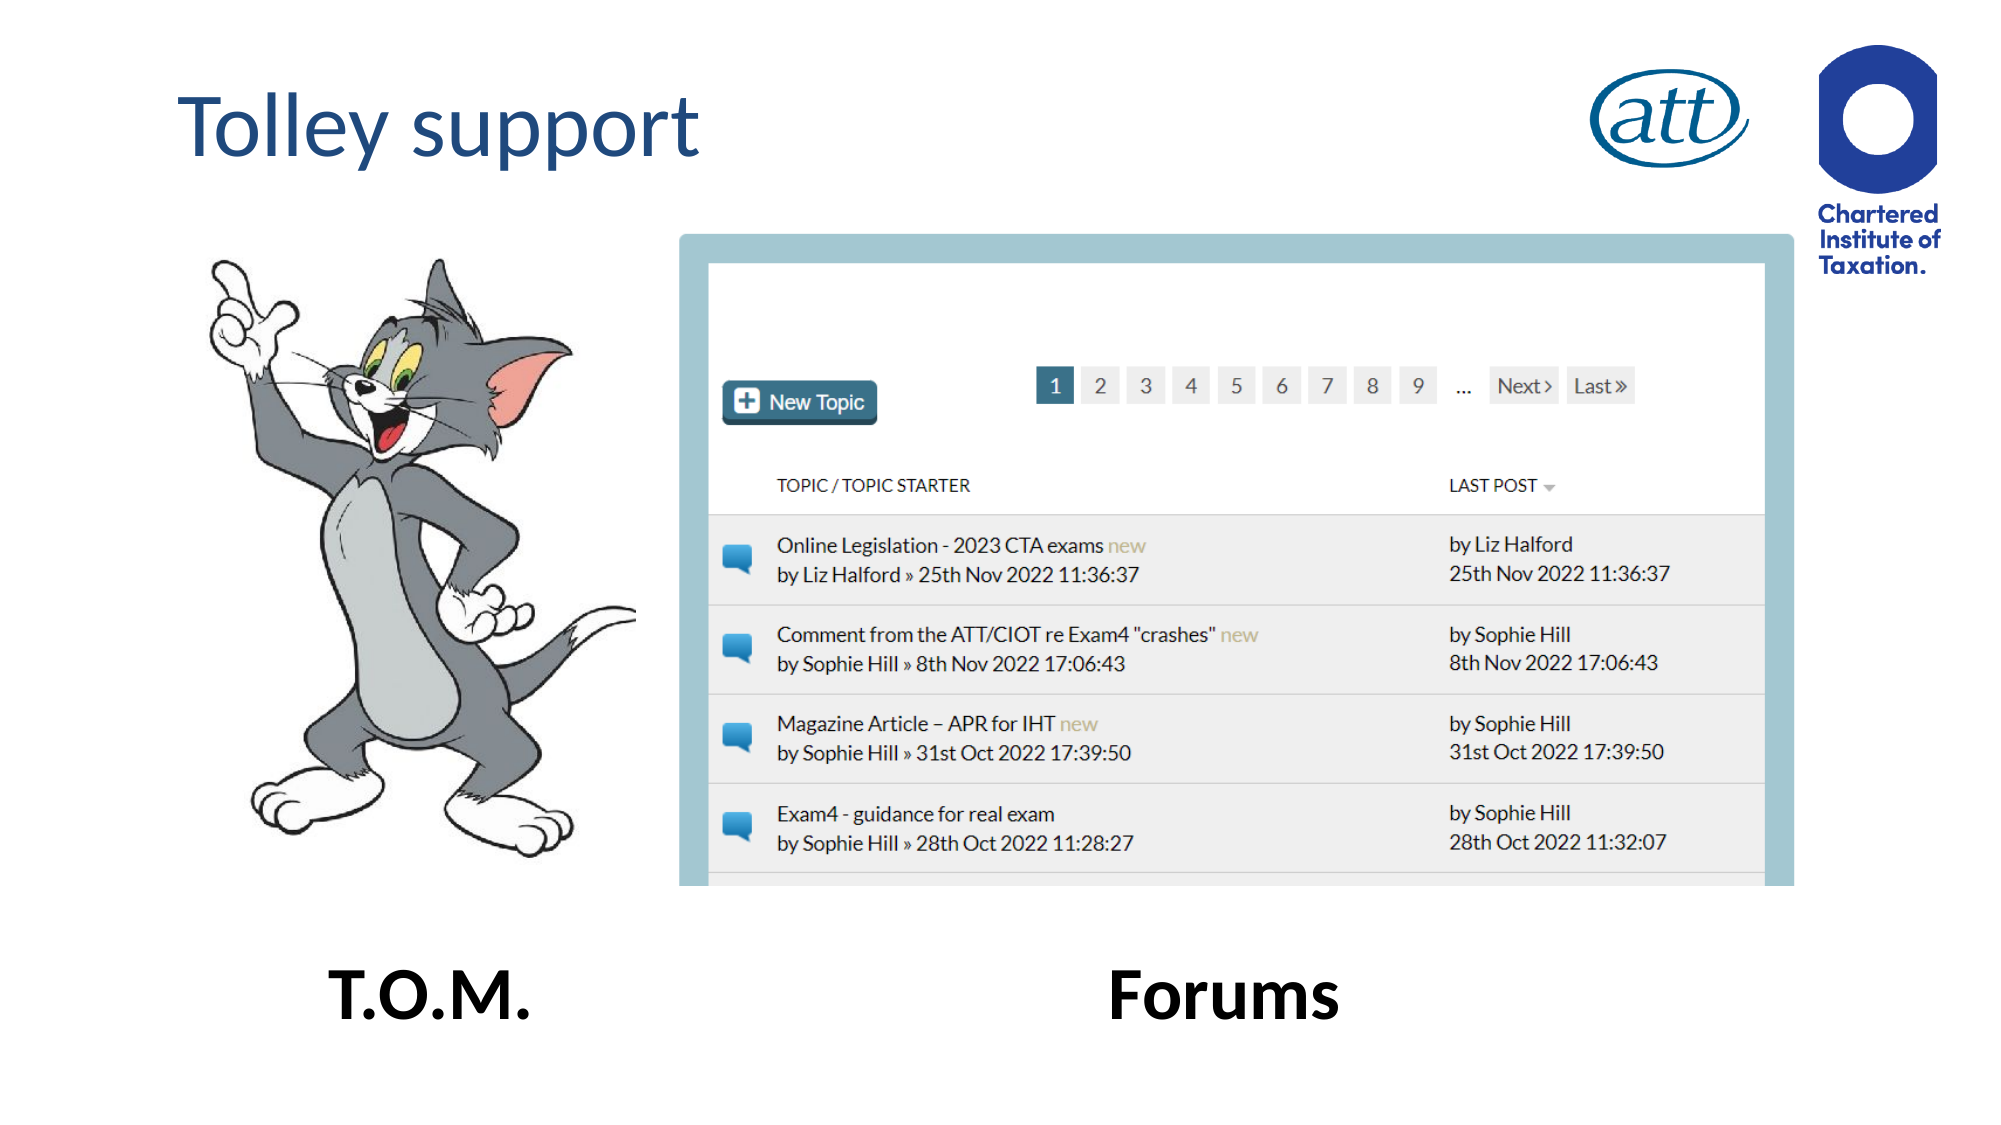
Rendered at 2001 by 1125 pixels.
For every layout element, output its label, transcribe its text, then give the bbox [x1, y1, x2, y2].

text_box Forums [1030, 937, 1419, 1043]
picture [187, 45, 1941, 886]
text_box T.O.M. [237, 937, 625, 1043]
text_box Tolley support [174, 62, 1640, 176]
